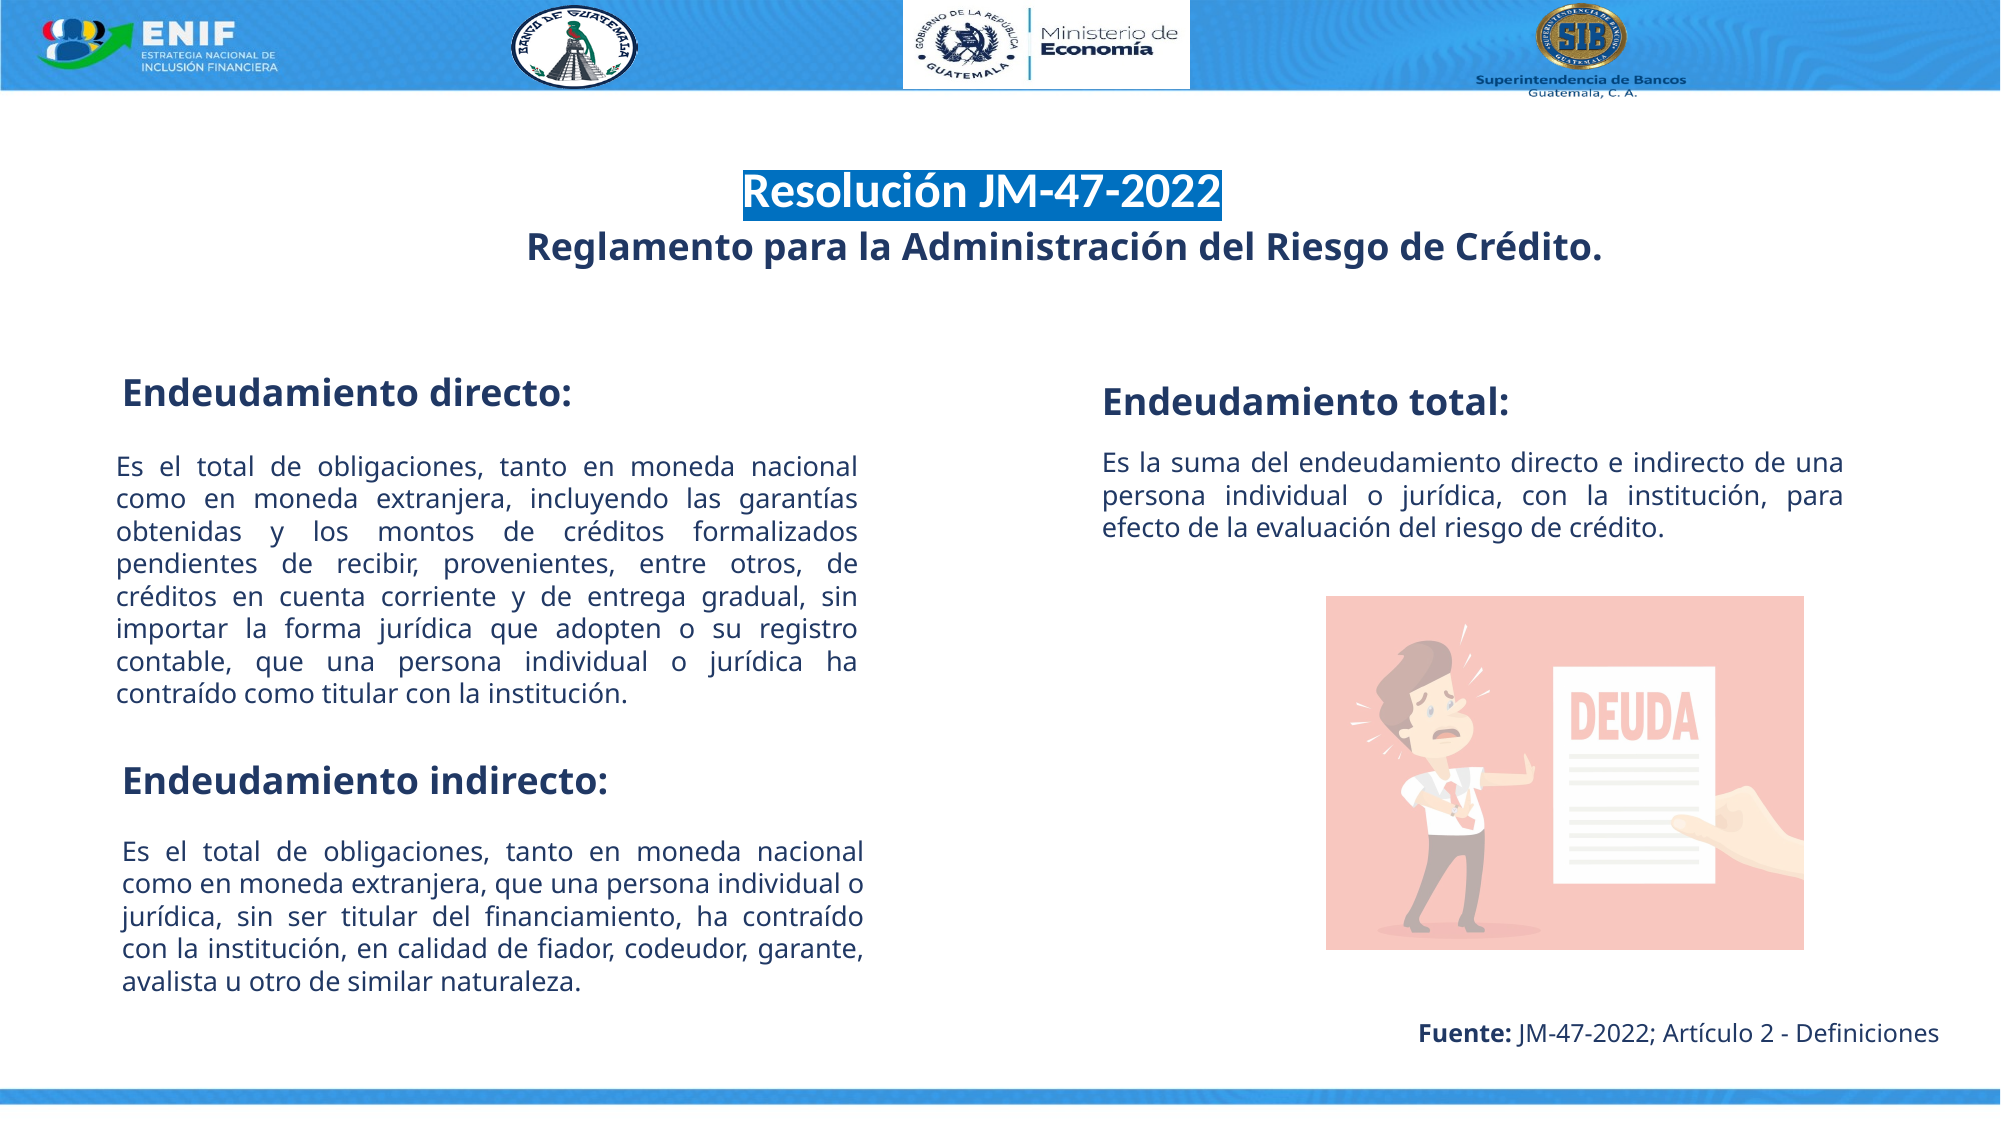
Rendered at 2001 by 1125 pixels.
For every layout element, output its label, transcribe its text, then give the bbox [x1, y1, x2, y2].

text_box Resolución JM-47-2022 [636, 150, 1328, 226]
text_box Es la suma del endeudamiento directo e indirecto de una persona individual o jurídica, con la institución, para efecto de la evaluación del riesgo de crédito. [1087, 438, 1859, 551]
text_box Es el total de obligaciones, tanto en moneda nacional como en moneda extranjera, incluyendo las garantías obtenidas y los montos de créditos formalizados pendientes de recibir, provenientes, entre otros, de créditos en cuenta corriente y de entrega gradual, sin importar la forma jurídica que adopten o su registro contable, que una persona individual o jurídica ha contraído como titular con la institución. [101, 441, 873, 717]
text_box Es el total de obligaciones, tanto en moneda nacional como en moneda extranjera, que una persona individual o jurídica, sin ser titular del financiamiento, ha contraído con la institución, en calidad de fiador, codeudor, garante, avalista u otro de similar naturaleza. [107, 826, 879, 1004]
text_box Endeudamiento total: [1087, 371, 1790, 431]
text_box Endeudamiento directo: [107, 361, 644, 422]
picture [903, 0, 1190, 89]
text_box Fuente: JM-47-2022; Artículo 2 - Definiciones [1403, 1009, 2000, 1055]
text_box Reglamento para la Administración del Riesgo de Crédito. [511, 215, 1729, 275]
text_box Endeudamiento indirecto: [107, 749, 810, 810]
picture [0, 0, 2001, 1125]
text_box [511, 0, 1707, 109]
